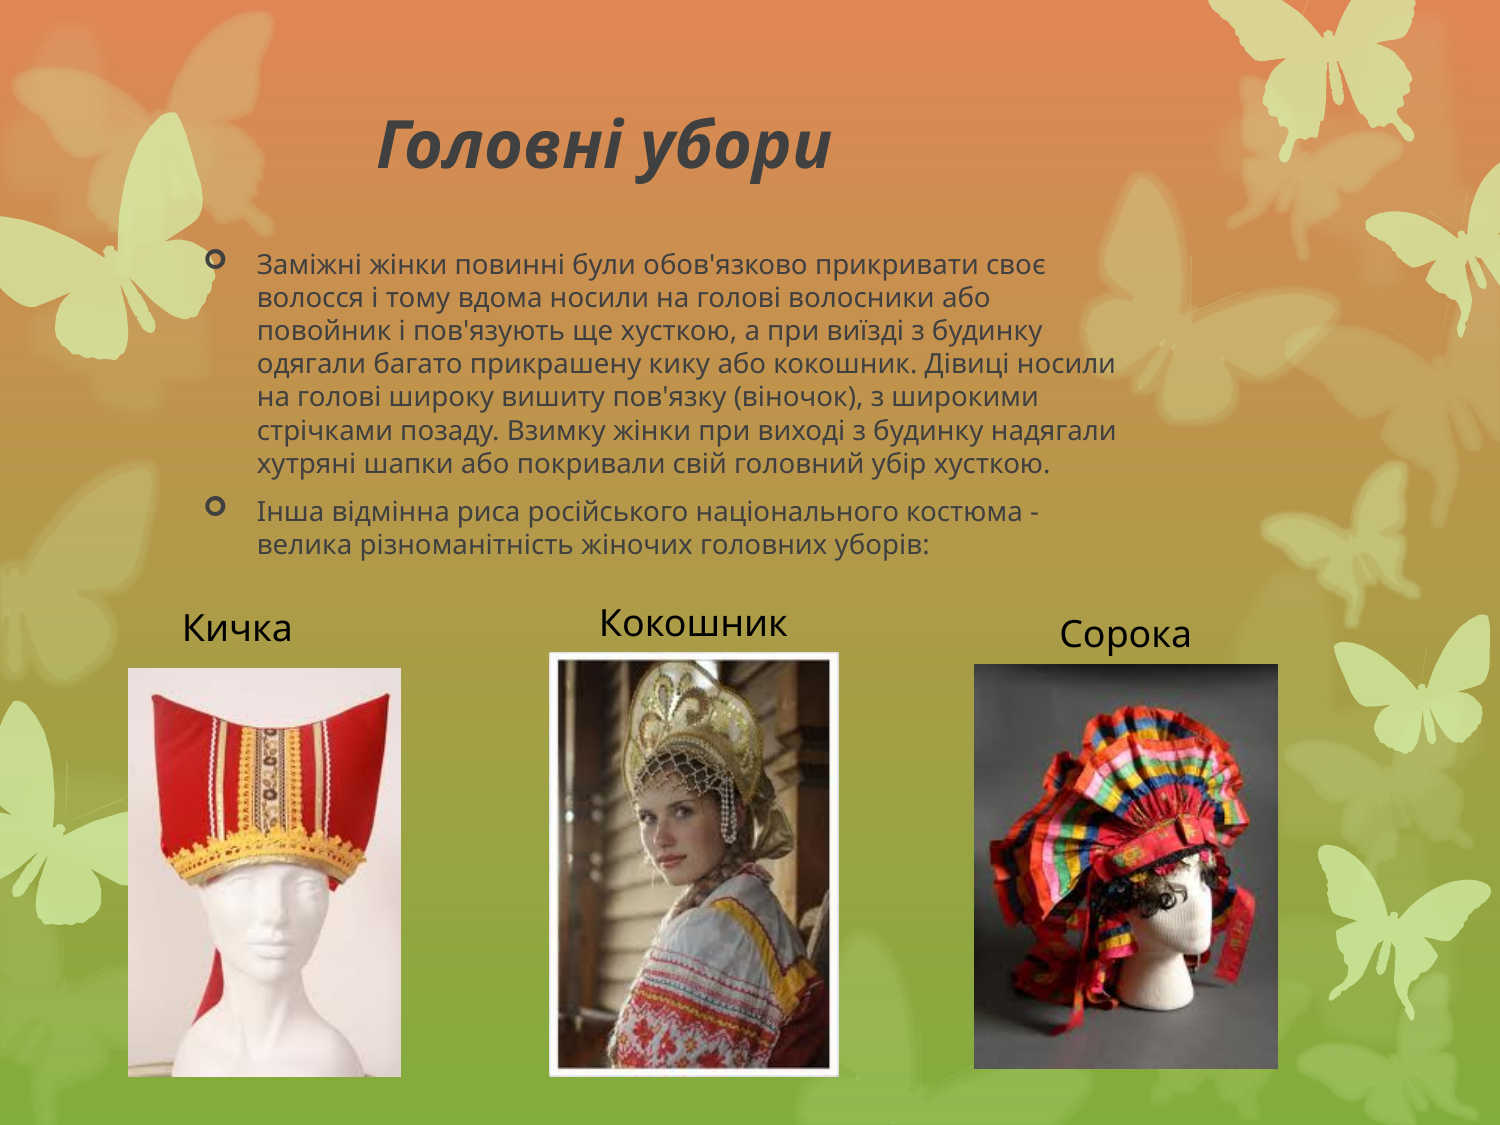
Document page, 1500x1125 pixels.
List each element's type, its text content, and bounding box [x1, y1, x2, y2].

picture [128, 668, 402, 1078]
text_box Кокошник [584, 591, 804, 649]
text_box Кичка [147, 596, 349, 656]
picture [973, 663, 1279, 1070]
title Головні убори [171, 66, 1340, 218]
text_box Сорока [1044, 602, 1208, 661]
list Заміжні жінки повинні були обов'язково прикривати своє волосся і тому вдома носили на голові волосники або повойник і пов'язують ще хусткою, а при виїзді з будинку одягали багато прикрашену кику або кокошник. Дівиці носили на голові широку вишиту пов'язку (віночок), з широкими стрічками позаду. Взимку жінки при виході з будинку надягали хутряні шапки або покривали свій головний убір хусткою. Інша відмінна риса російського національного костюма - велика різноманітність жіночих головних уборів: [188, 238, 1139, 594]
picture [548, 651, 839, 1078]
